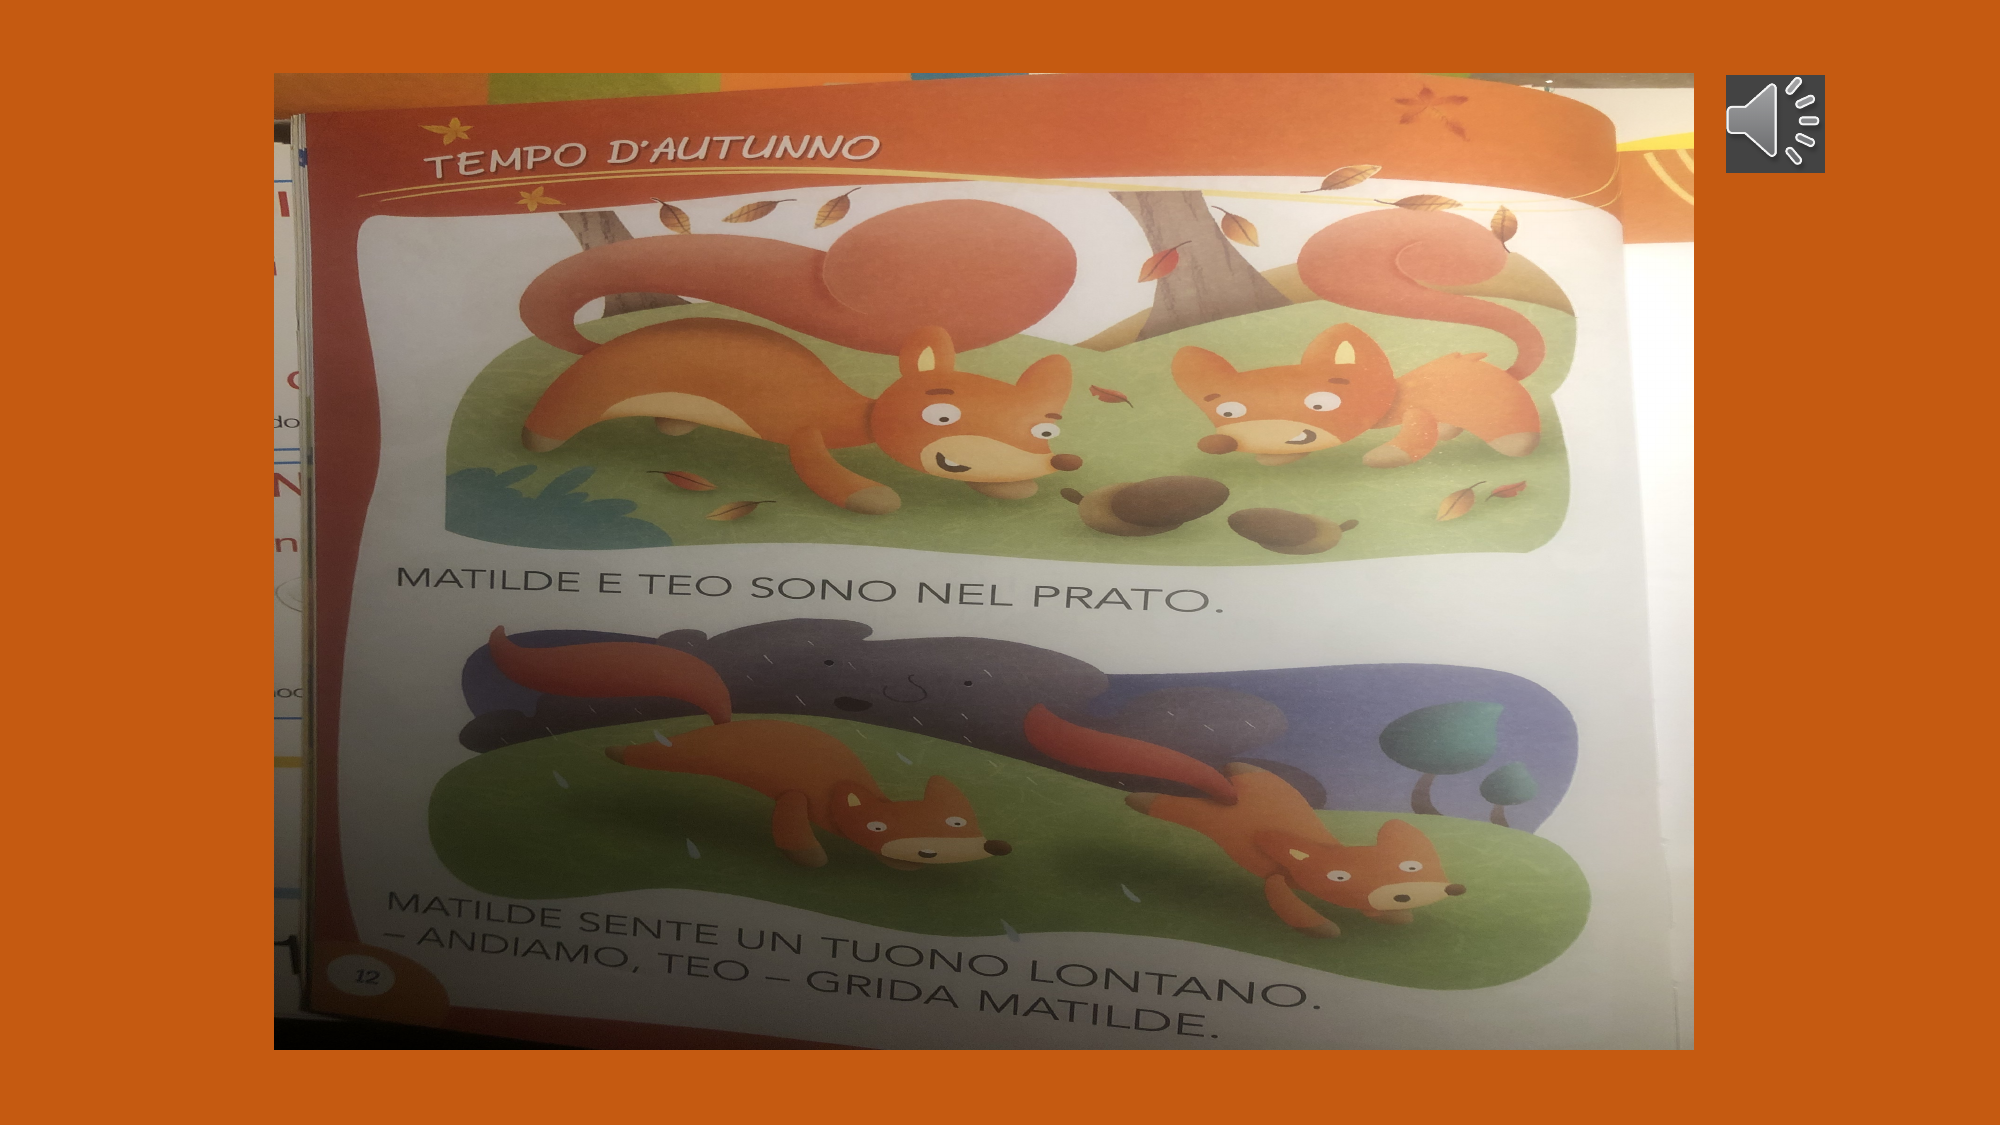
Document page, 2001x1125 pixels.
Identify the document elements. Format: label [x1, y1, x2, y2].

picture [274, 73, 1694, 1050]
picture [1725, 73, 1826, 174]
